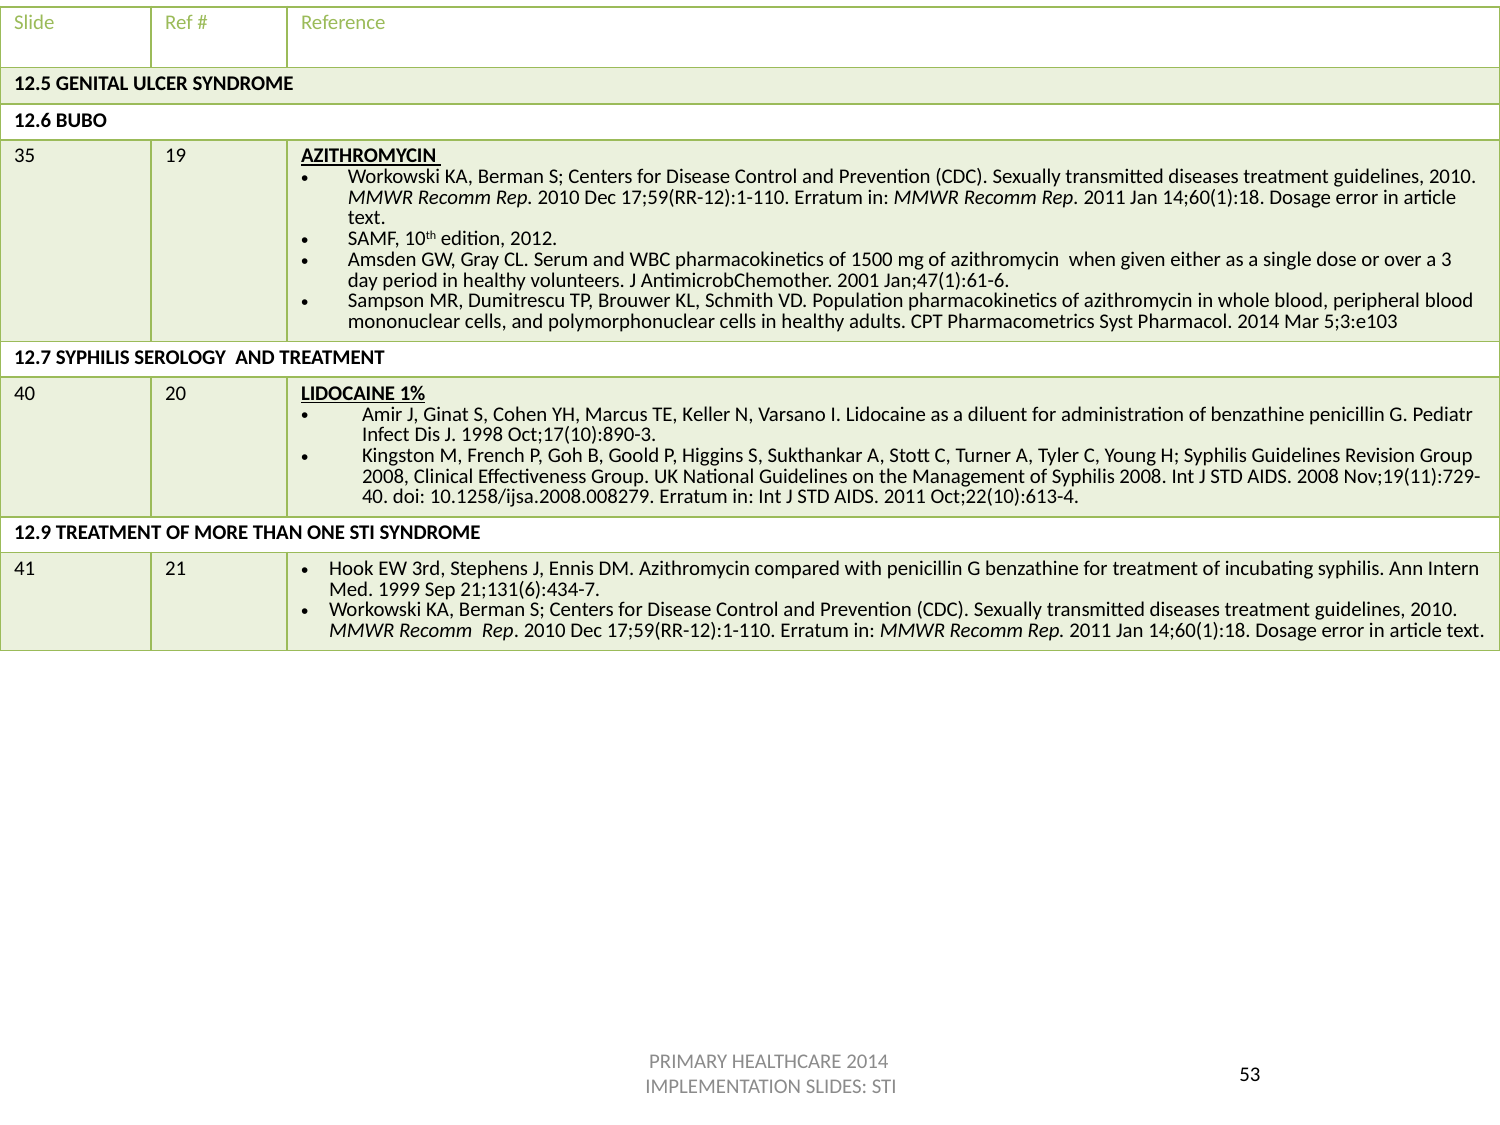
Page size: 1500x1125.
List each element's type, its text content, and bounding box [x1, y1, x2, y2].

footer PRIMARY HEALTHCARE 2014 IMPLEMENTATION SLIDES: STI [549, 1042, 988, 1103]
table_header Ref # [152, 8, 286, 67]
table_cell 12.5 GENITAL ULCER SYNDROME [1, 68, 1499, 103]
table_cell 21 [152, 553, 286, 650]
slide_number 53 [1074, 1042, 1425, 1103]
table_cell 19 [152, 141, 286, 341]
table_cell 12.7 SYPHILIS SEROLOGY AND TREATMENT [1, 342, 1499, 376]
table_cell 12.9 TREATMENT OF MORE THAN ONE STI SYNDROME [1, 518, 1499, 552]
table_cell LIDOCAINE 1% Amir J, Ginat S, Cohen YH, Marcus TE, Keller N, Varsano I. Lidocaine as a diluent for administration of benzathine penicillin G. Pediatr Infect Dis J. 1998 Oct;17(10):890-3. Kingston M, French P, Goh B, Goold P, Higgins S, Sukthankar A, Stott C, Turner A, Tyler C, Young H; Syphilis Guidelines Revision Group 2008, Clinical Effectiveness Group. UK National Guidelines on the Management of Syphilis 2008. Int J STD AIDS. 2008 Nov;19(11):729-40. doi: 10.1258/ijsa.2008.008279. Erratum in: Int J STD AIDS. 2011 Oct;22(10):613-4. [288, 378, 1499, 516]
table_cell 40 [1, 378, 150, 516]
table_header Slide [1, 8, 150, 67]
table_cell Hook EW 3rd, Stephens J, Ennis DM. Azithromycin compared with penicillin G benzathine for treatment of incubating syphilis. Ann Intern Med. 1999 Sep 21;131(6):434-7. Workowski KA, Berman S; Centers for Disease Control and Prevention (CDC). Sexually transmitted diseases treatment guidelines, 2010. MMWR Recomm Rep. 2010 Dec 17;59(RR-12):1-110. Erratum in: MMWR Recomm Rep. 2011 Jan 14;60(1):18. Dosage error in article text. [288, 553, 1499, 650]
table_cell 12.6 BUBO [1, 105, 1499, 139]
table_cell 41 [1, 553, 150, 650]
table_header Reference [288, 8, 1499, 67]
table_cell 20 [152, 378, 286, 516]
table_cell AZITHROMYCIN Workowski KA, Berman S; Centers for Disease Control and Prevention (CDC). Sexually transmitted diseases treatment guidelines, 2010. MMWR Recomm Rep. 2010 Dec 17;59(RR-12):1-110. Erratum in: MMWR Recomm Rep. 2011 Jan 14;60(1):18. Dosage error in article text. SAMF, 10th edition, 2012. Amsden GW, Gray CL. Serum and WBC pharmacokinetics of 1500 mg of azithromycin when given either as a single dose or over a 3 day period in healthy volunteers. J AntimicrobChemother. 2001 Jan;47(1):61-6. Sampson MR, Dumitrescu TP, Brouwer KL, Schmith VD. Population pharmacokinetics of azithromycin in whole blood, peripheral blood mononuclear cells, and polymorphonuclear cells in healthy adults. CPT Pharmacometrics Syst Pharmacol. 2014 Mar 5;3:e103 [288, 141, 1499, 341]
table_cell 35 [1, 141, 150, 341]
